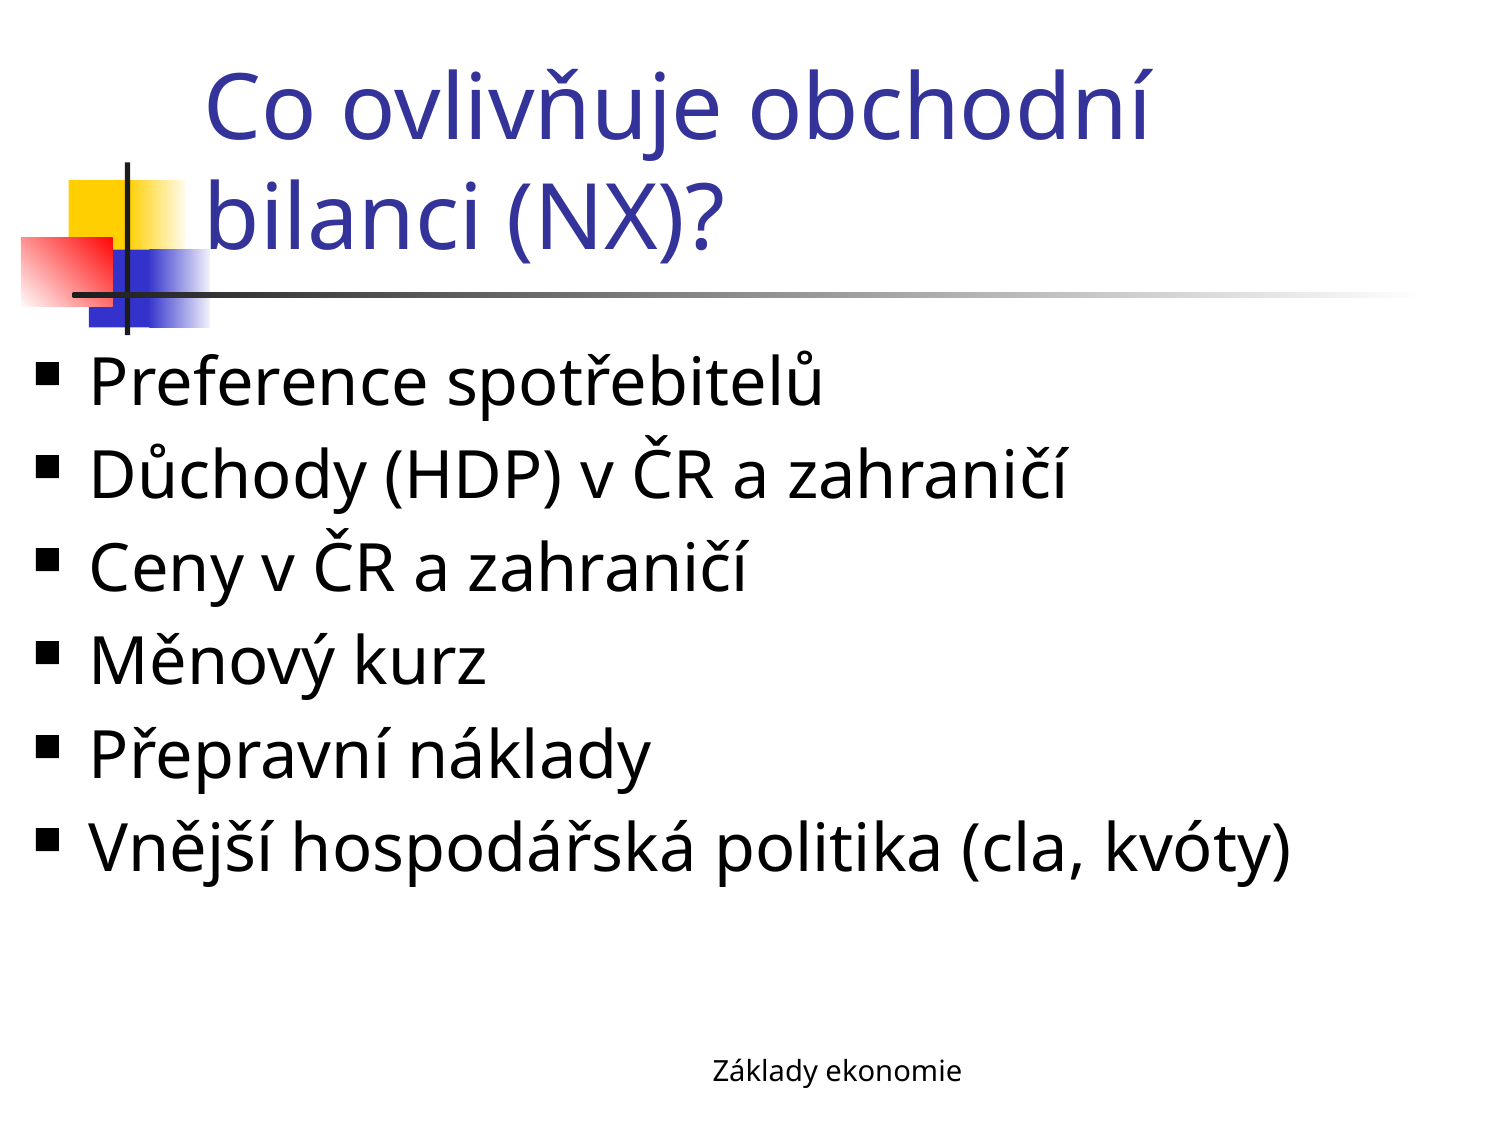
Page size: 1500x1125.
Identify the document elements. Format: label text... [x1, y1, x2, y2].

title Co ovlivňuje obchodní bilanci (NX)? [188, 35, 1468, 275]
list Preference spotřebitelů Důchody (HDP) v ČR a zahraničí Ceny v ČR a zahraničí Měnový kurz Přepravní náklady Vnější hospodářská politika (cla, kvóty) [17, 331, 1469, 1006]
footer Základy ekonomie [600, 1024, 1075, 1100]
